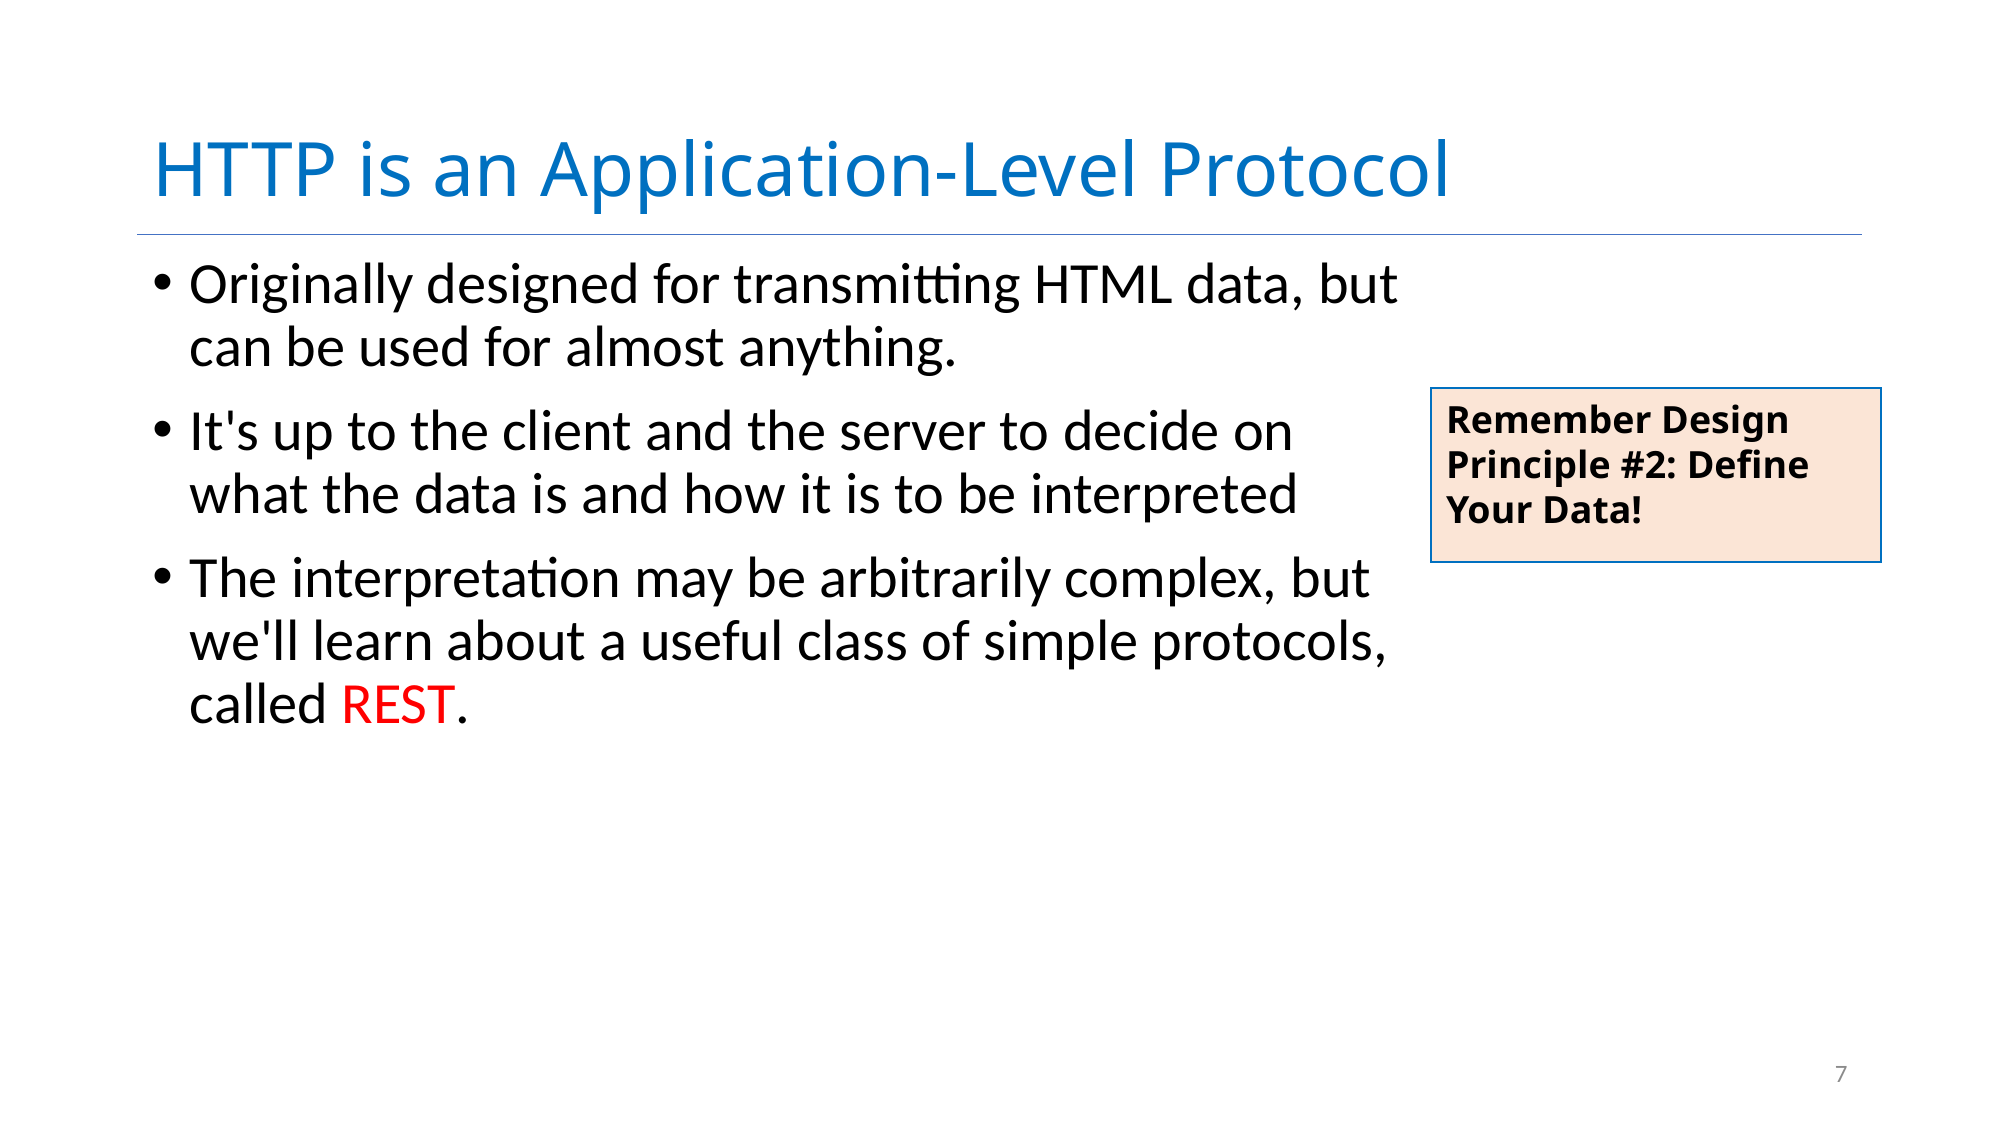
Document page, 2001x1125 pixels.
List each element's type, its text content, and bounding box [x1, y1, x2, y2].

title HTTP is an Application-Level Protocol [137, 3, 1863, 221]
slide_number 7 [1412, 1042, 1863, 1103]
text_box Remember Design Principle #2: Define Your Data! [1430, 387, 1882, 563]
list Originally designed for transmitting HTML data, but can be used for almost anything. It's up to the client and the server to decide on what the data is and how it is to be interpreted The interpretation may be arbitrarily complex, but we'll learn about a useful class of simple protocols, called REST. [137, 246, 1432, 960]
